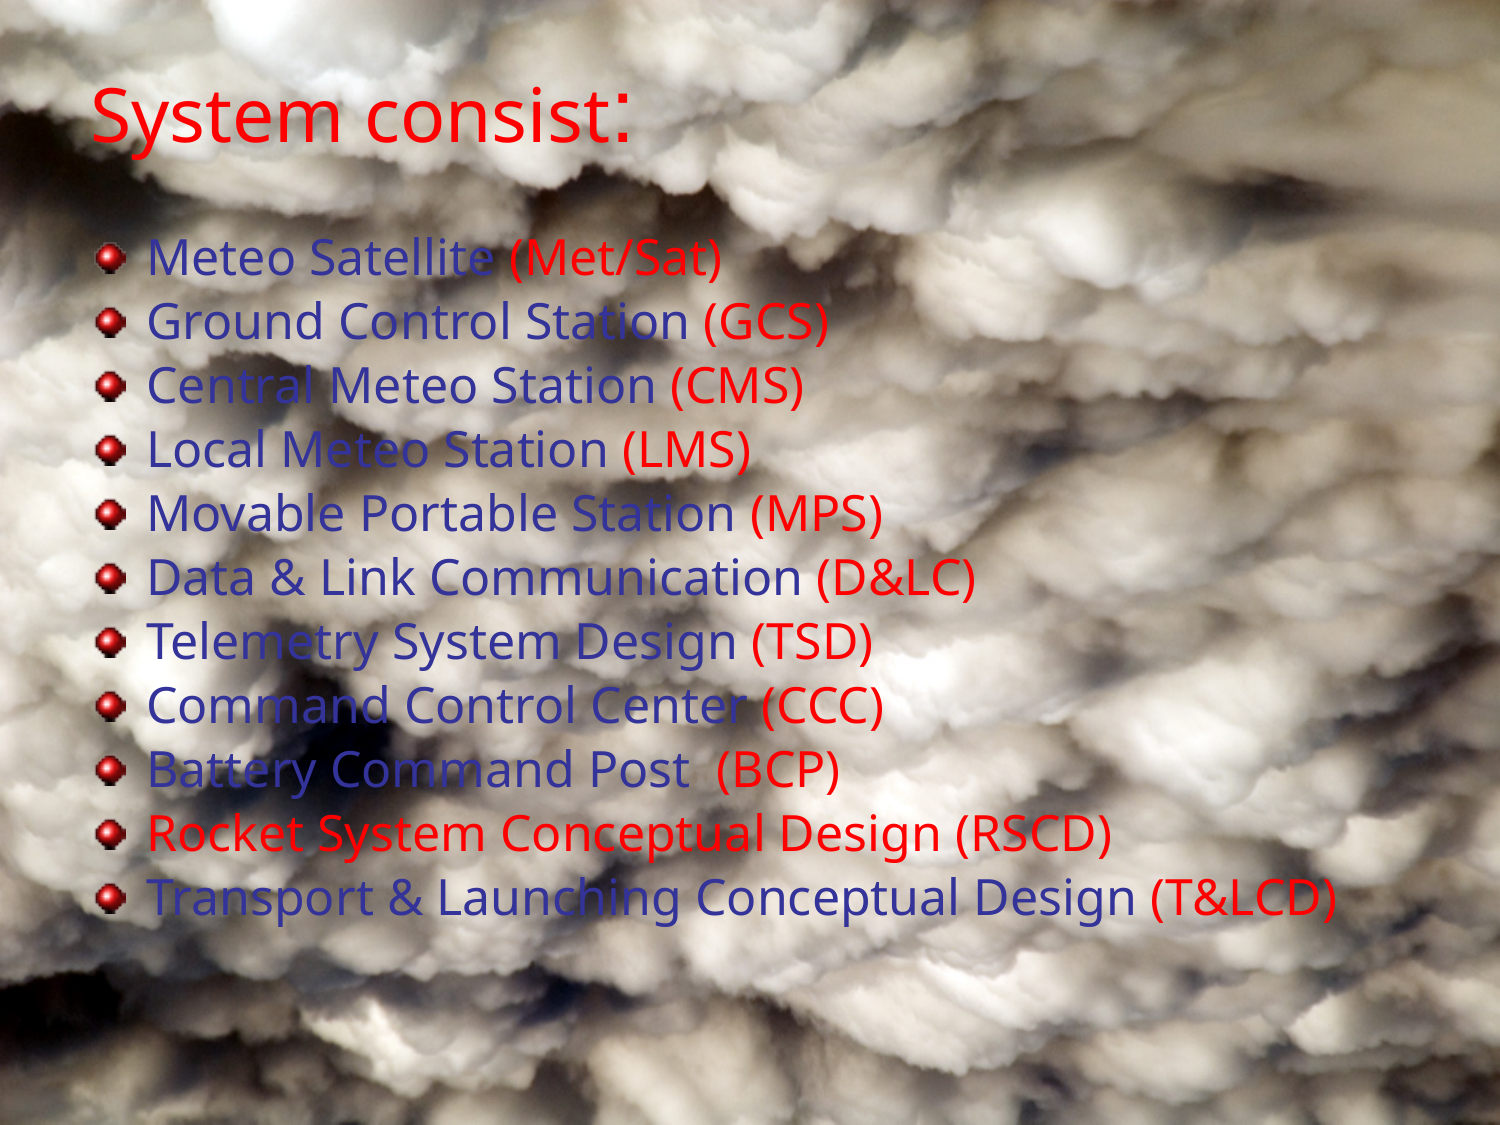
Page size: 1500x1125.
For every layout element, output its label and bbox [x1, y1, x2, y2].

list [0, 0, 1500, 1125]
